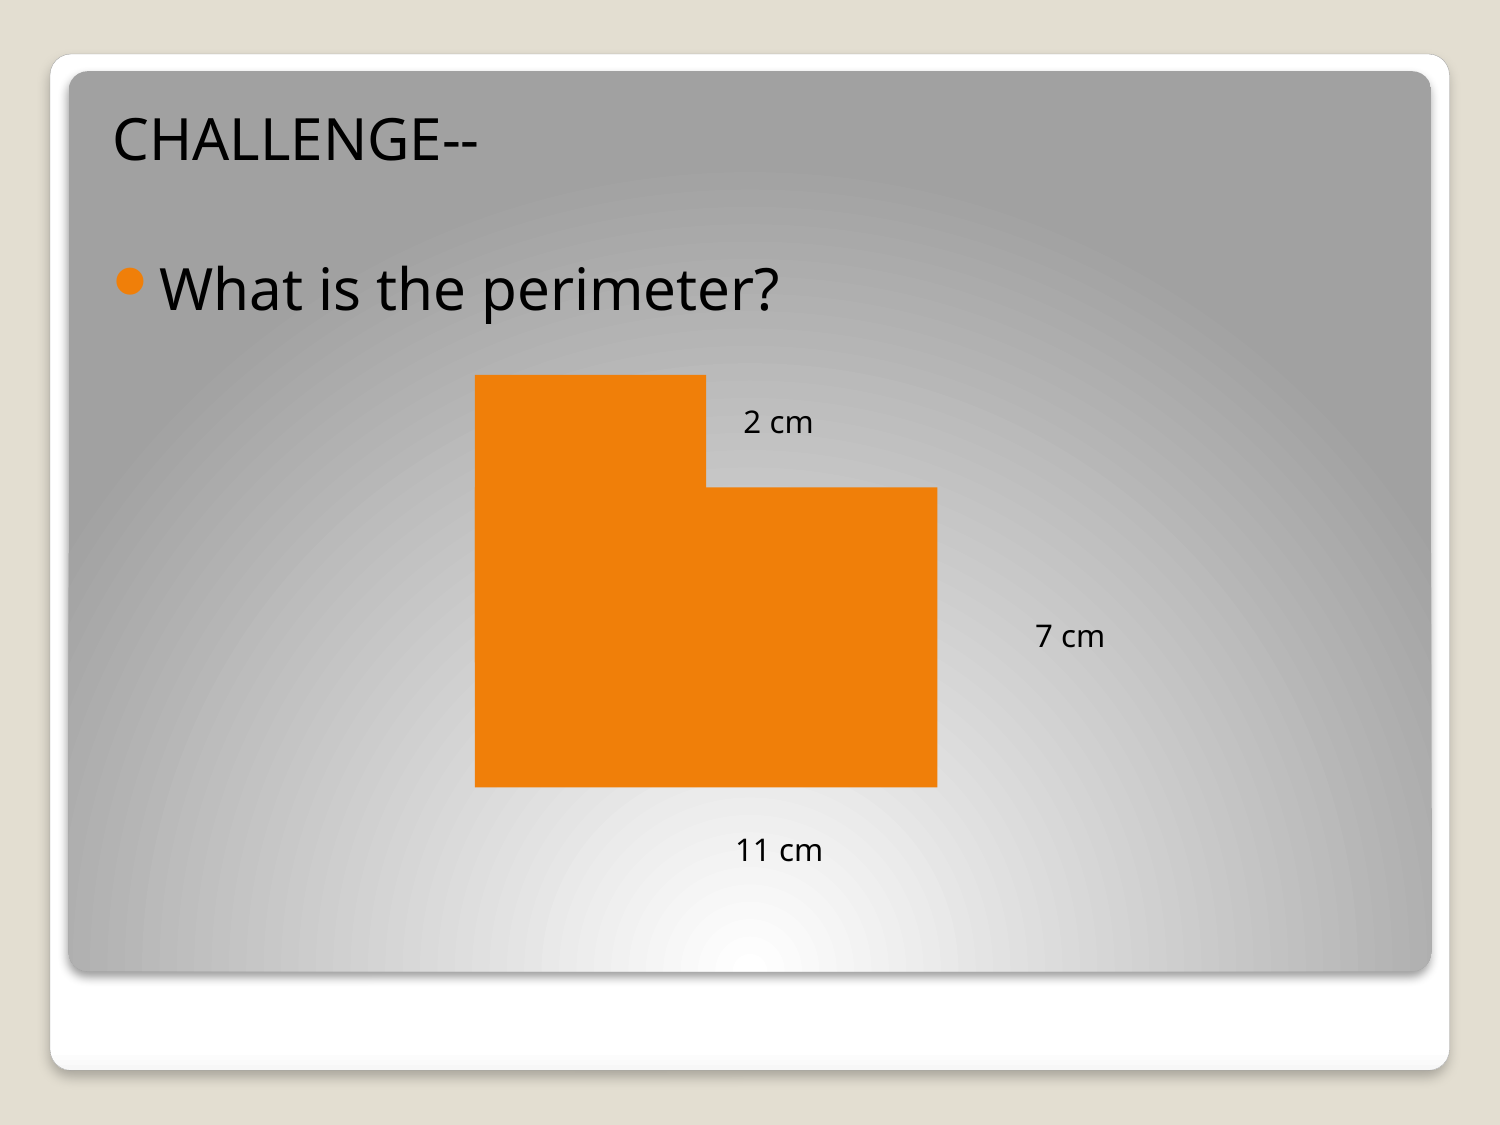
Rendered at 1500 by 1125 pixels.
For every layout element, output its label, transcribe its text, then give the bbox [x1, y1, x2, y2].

text_box [471, 371, 710, 666]
text_box [471, 484, 941, 791]
list CHALLENGE-- What is the perimeter? 2 cm 7 cm 11 cm [82, 86, 1425, 963]
